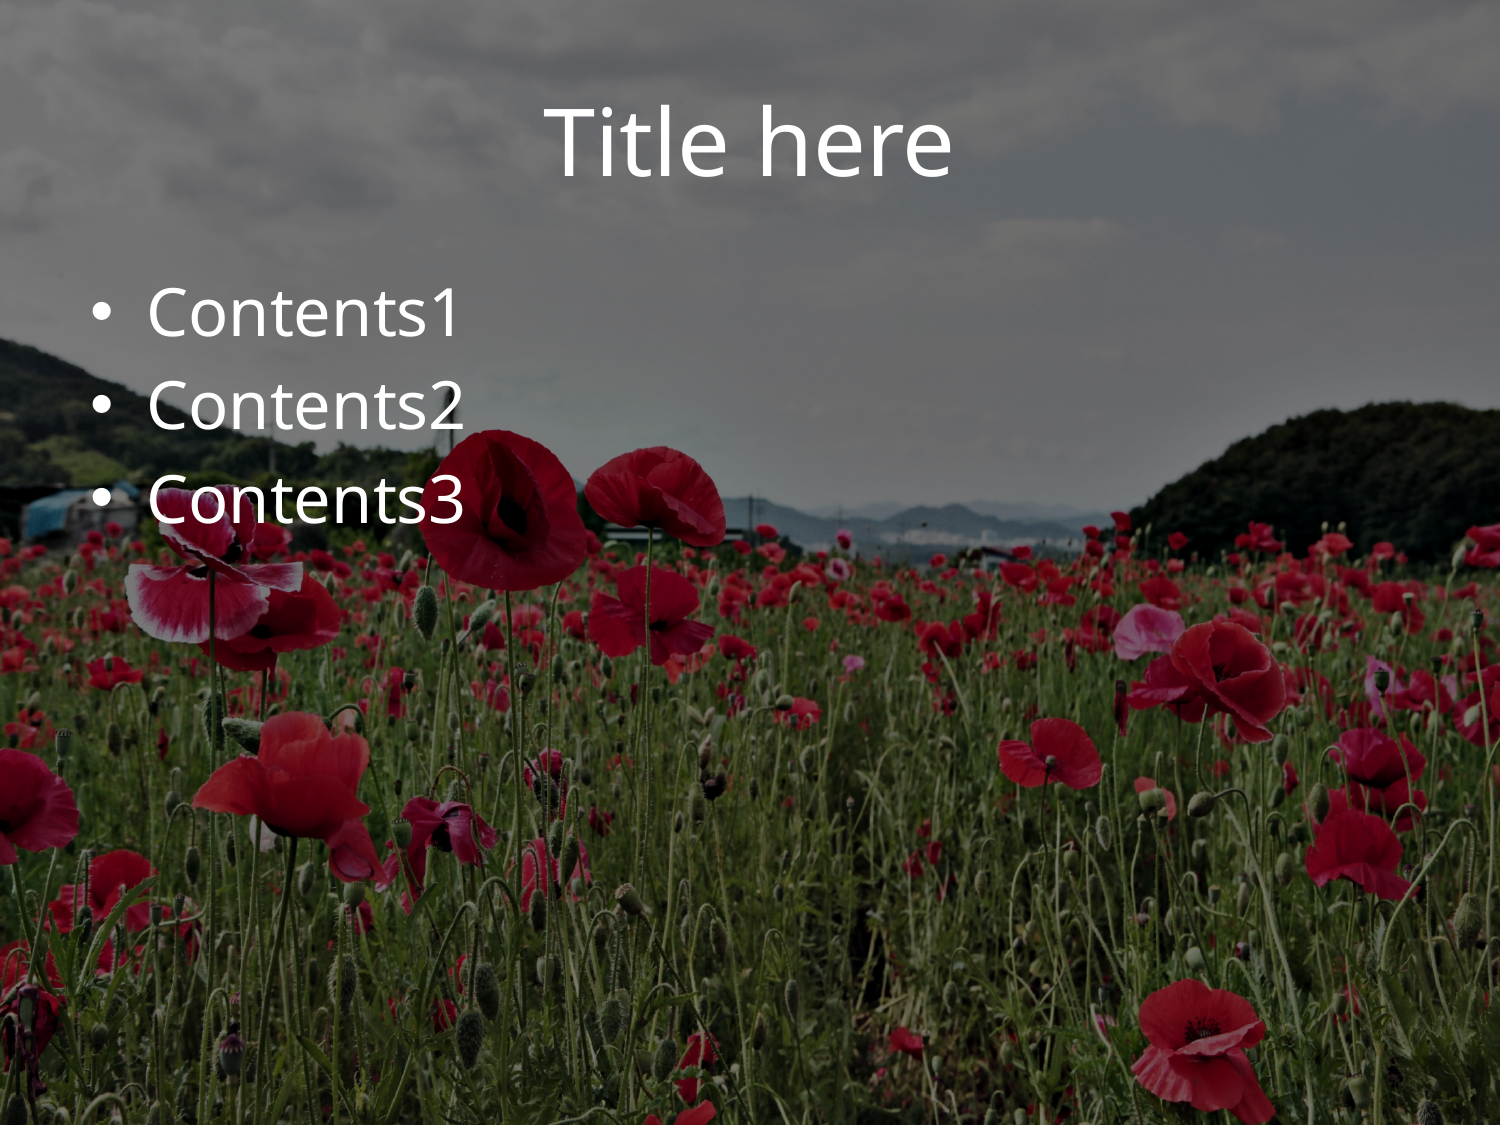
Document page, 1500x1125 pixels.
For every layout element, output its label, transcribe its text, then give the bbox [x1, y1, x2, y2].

title Title here [75, 45, 1425, 233]
list Contents1 Contents2 Contents3 [75, 262, 1425, 1005]
text_box [0, 0, 1500, 1125]
